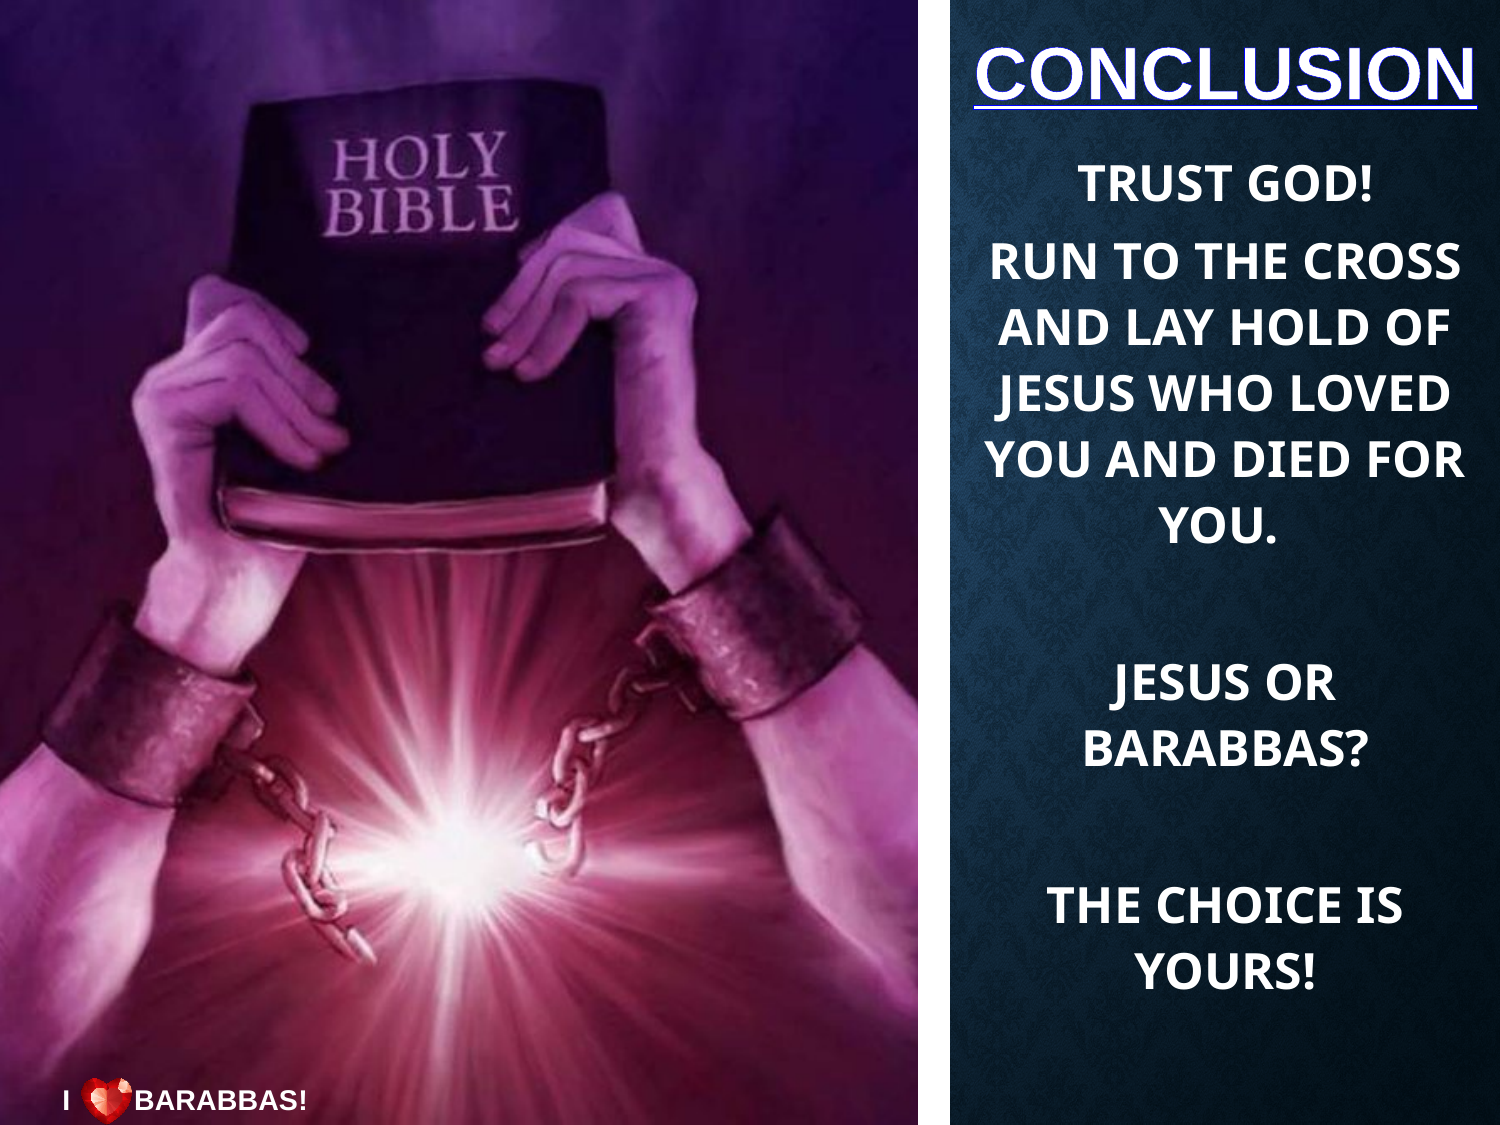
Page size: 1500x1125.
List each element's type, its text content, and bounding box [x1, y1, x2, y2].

picture [0, 0, 930, 1125]
text_box Trust God! Run to the cross and lay hold of Jesus who loved you and died for you. Jesus or Barabbas? The choice is yours! [950, 137, 1500, 1125]
title Conclusion [950, 0, 1500, 137]
